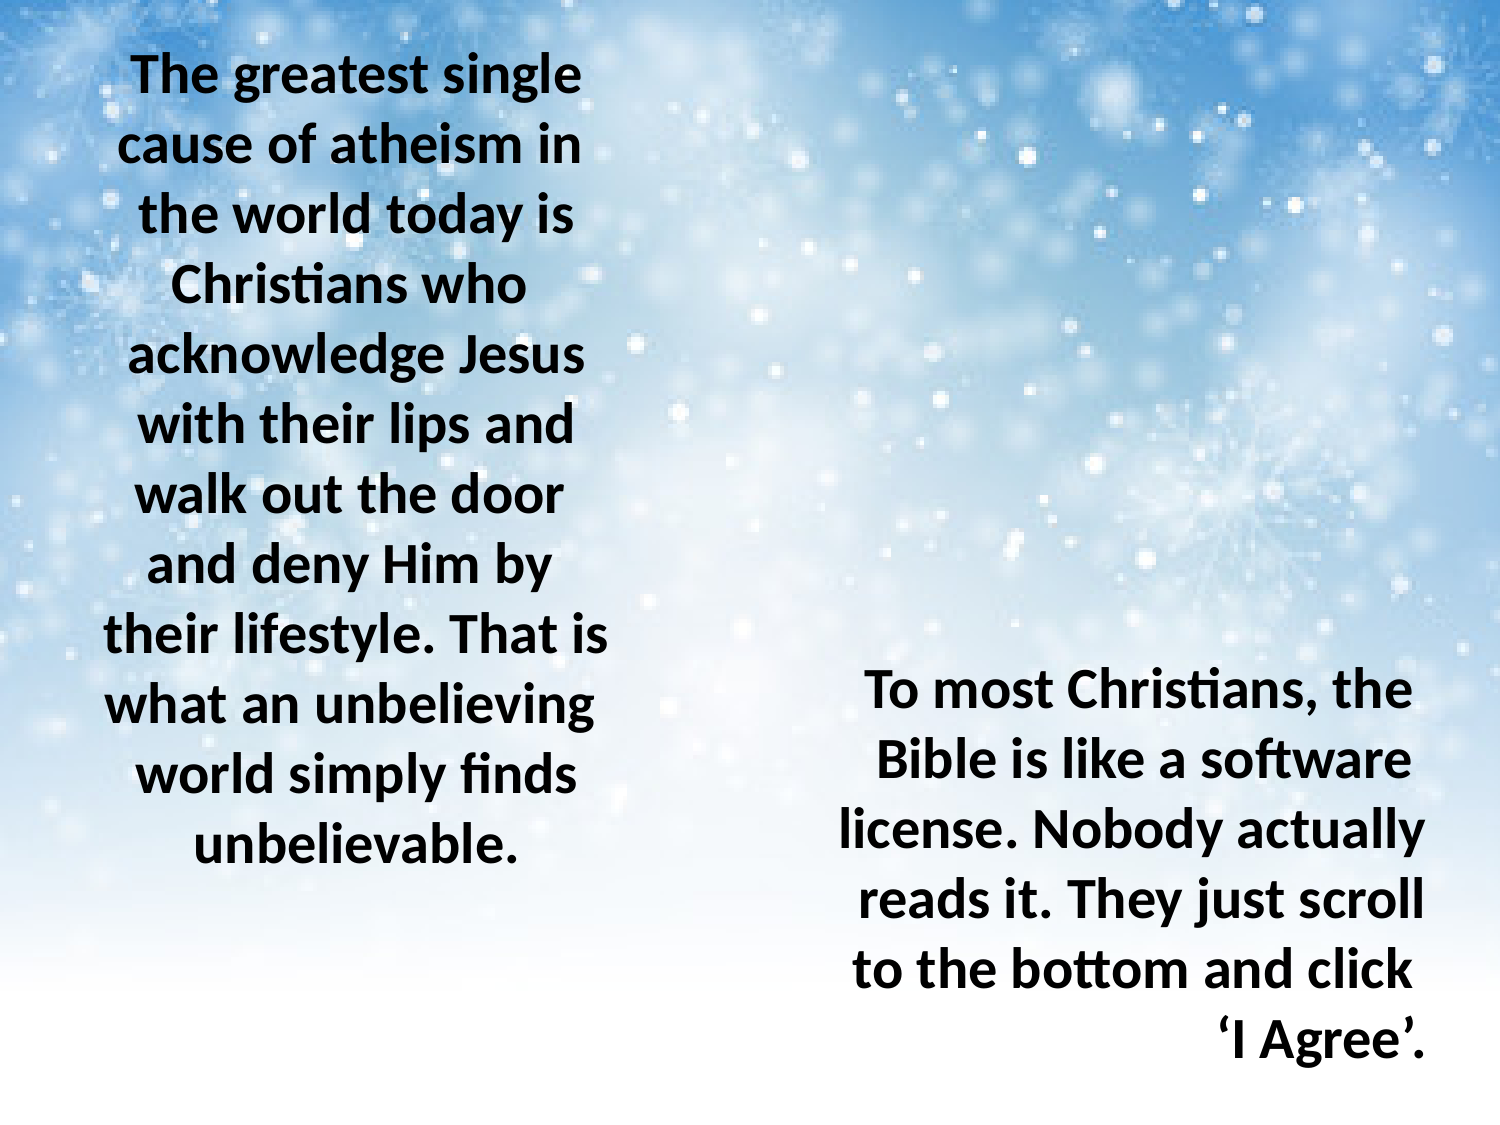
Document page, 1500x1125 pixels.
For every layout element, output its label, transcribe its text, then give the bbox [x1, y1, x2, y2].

picture [0, 0, 1500, 991]
text_box To most Christians, the Bible is like a software license. Nobody actually reads it. They just scroll to the bottom and click ‘I Agree’. [764, 991, 1442, 1077]
